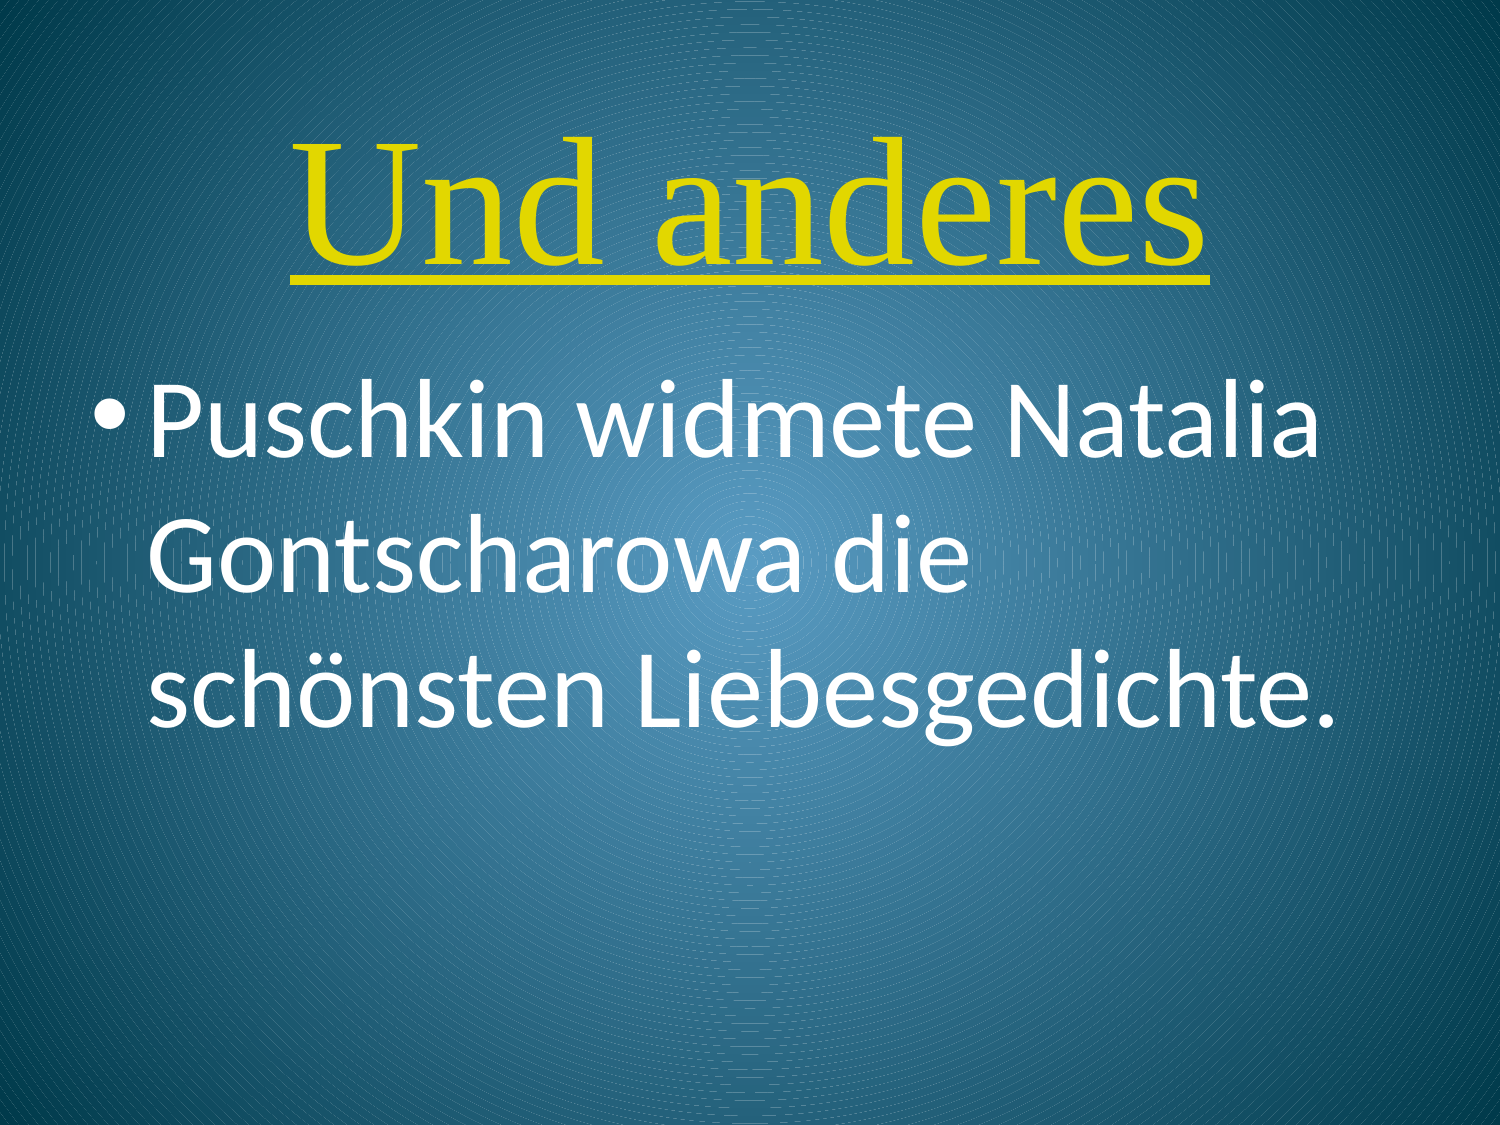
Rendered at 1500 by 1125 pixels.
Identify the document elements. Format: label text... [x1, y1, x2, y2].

list Puschkin widmete Natalia Gontscharowa die schönsten Liebesgedichte. [75, 337, 1425, 1005]
title Und anderes [75, 45, 1425, 337]
